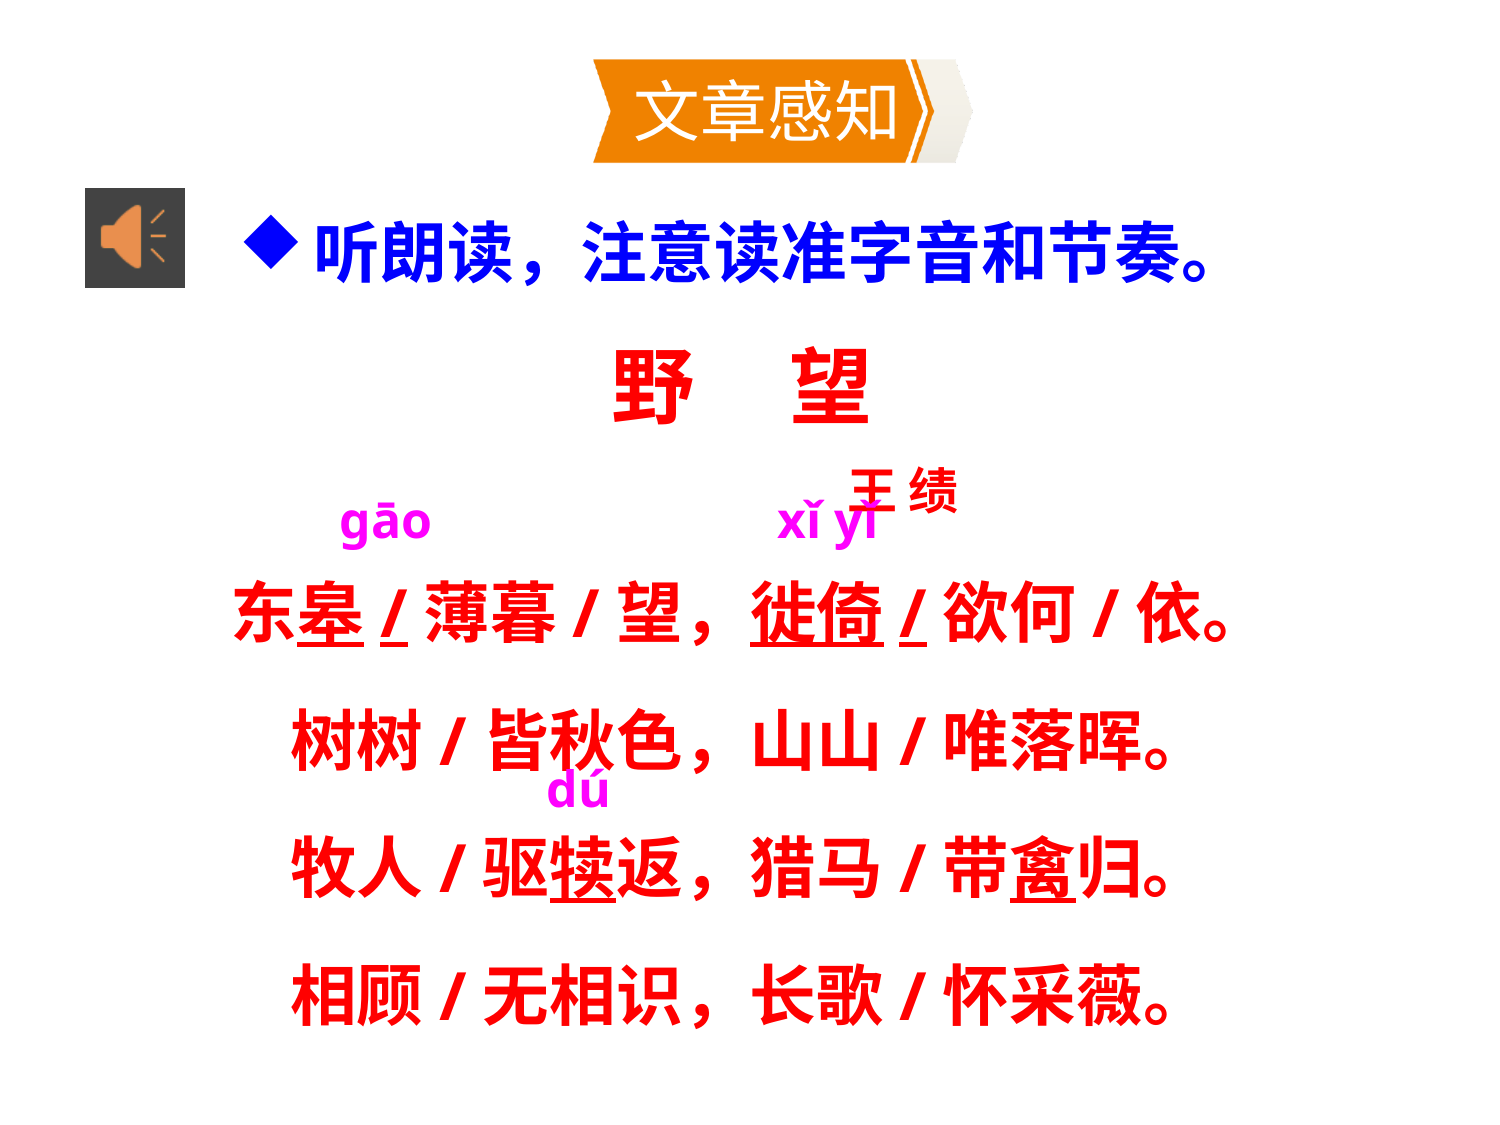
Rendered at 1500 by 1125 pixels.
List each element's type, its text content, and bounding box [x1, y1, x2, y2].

text_box ɡāo [325, 481, 448, 556]
text_box 听朗读，注意读准字音和节奏。 [224, 187, 1276, 299]
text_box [83, 187, 186, 290]
text_box xǐ yǐ [762, 481, 894, 556]
text_box dú [531, 750, 626, 825]
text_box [589, 54, 975, 167]
text_box 野 望 王 绩 东皋/薄暮/望，徙倚/欲何/依。 树树/皆秋色，山山/唯落晖。 牧人/驱犊返，猎马/带禽归。 相顾/无相识，长歌/怀采薇。 [215, 317, 1285, 1042]
